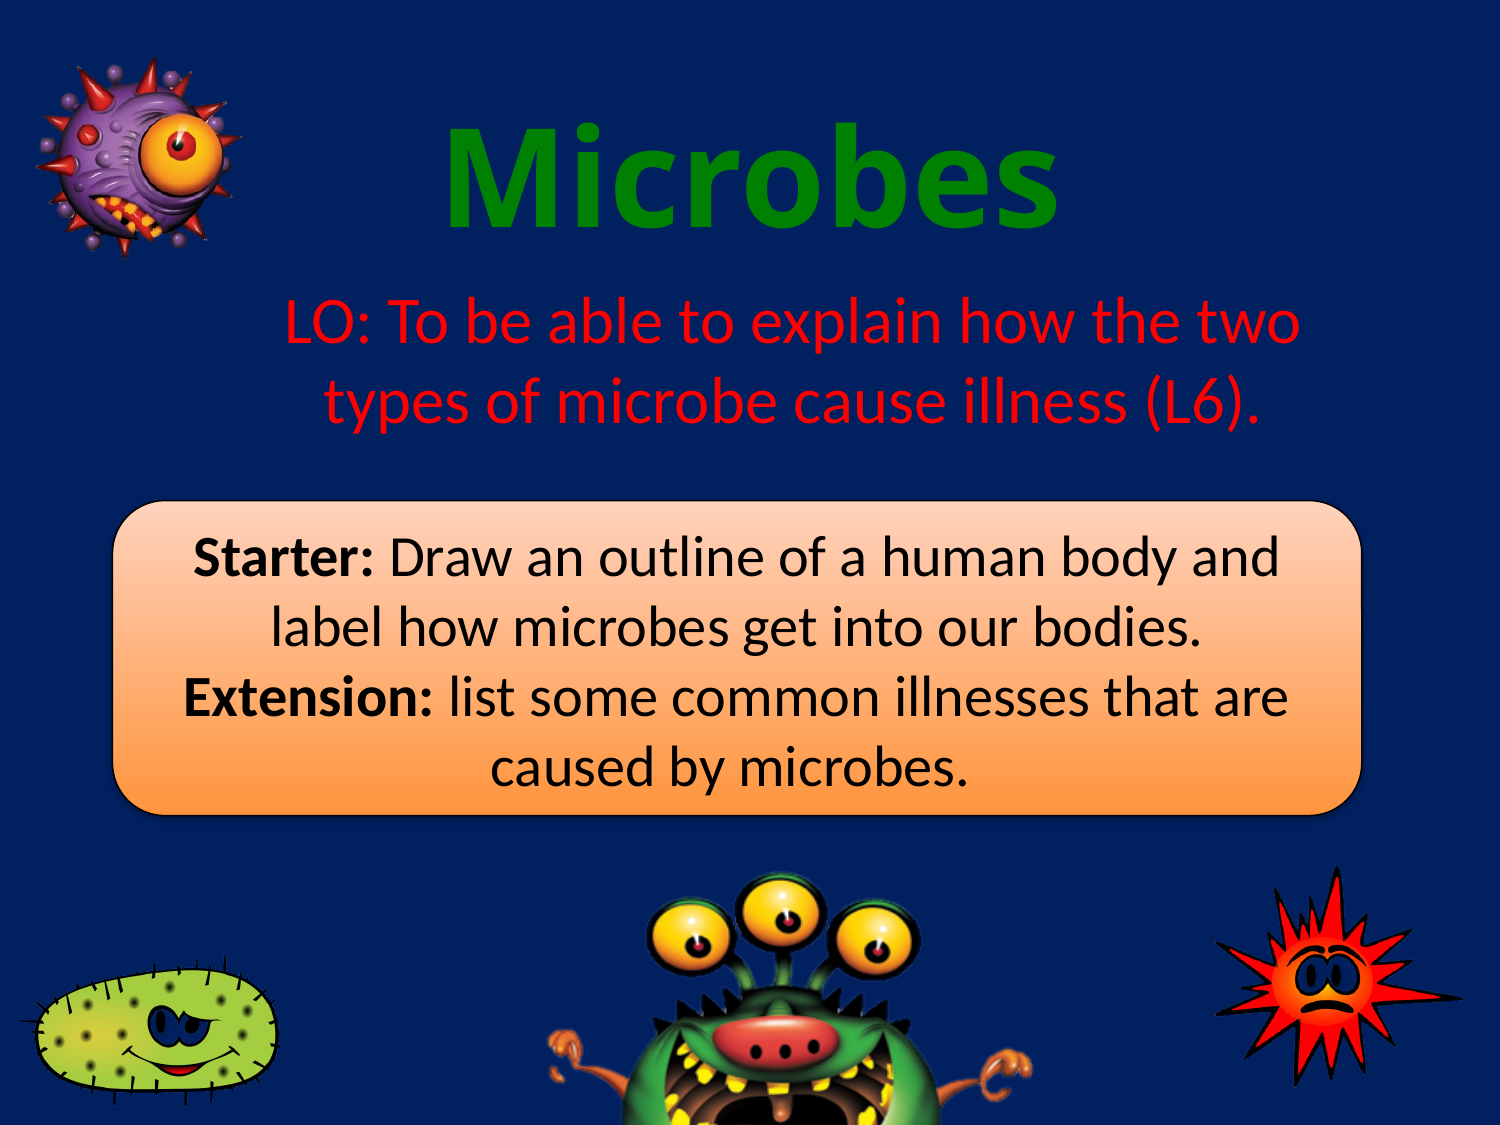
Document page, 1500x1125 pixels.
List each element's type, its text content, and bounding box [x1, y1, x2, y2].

subtitle LO: To be able to explain how the two types of microbe cause illness (L6). [225, 269, 1362, 532]
title Microbes [274, 52, 1388, 294]
picture [496, 851, 1092, 1125]
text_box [8, 937, 306, 1125]
text_box Starter: Draw an outline of a human body and label how microbes get into our bodies. Extension: list some common illnesses that are caused by microbes. [111, 499, 1363, 817]
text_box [1214, 866, 1464, 1088]
picture [8, 38, 270, 299]
